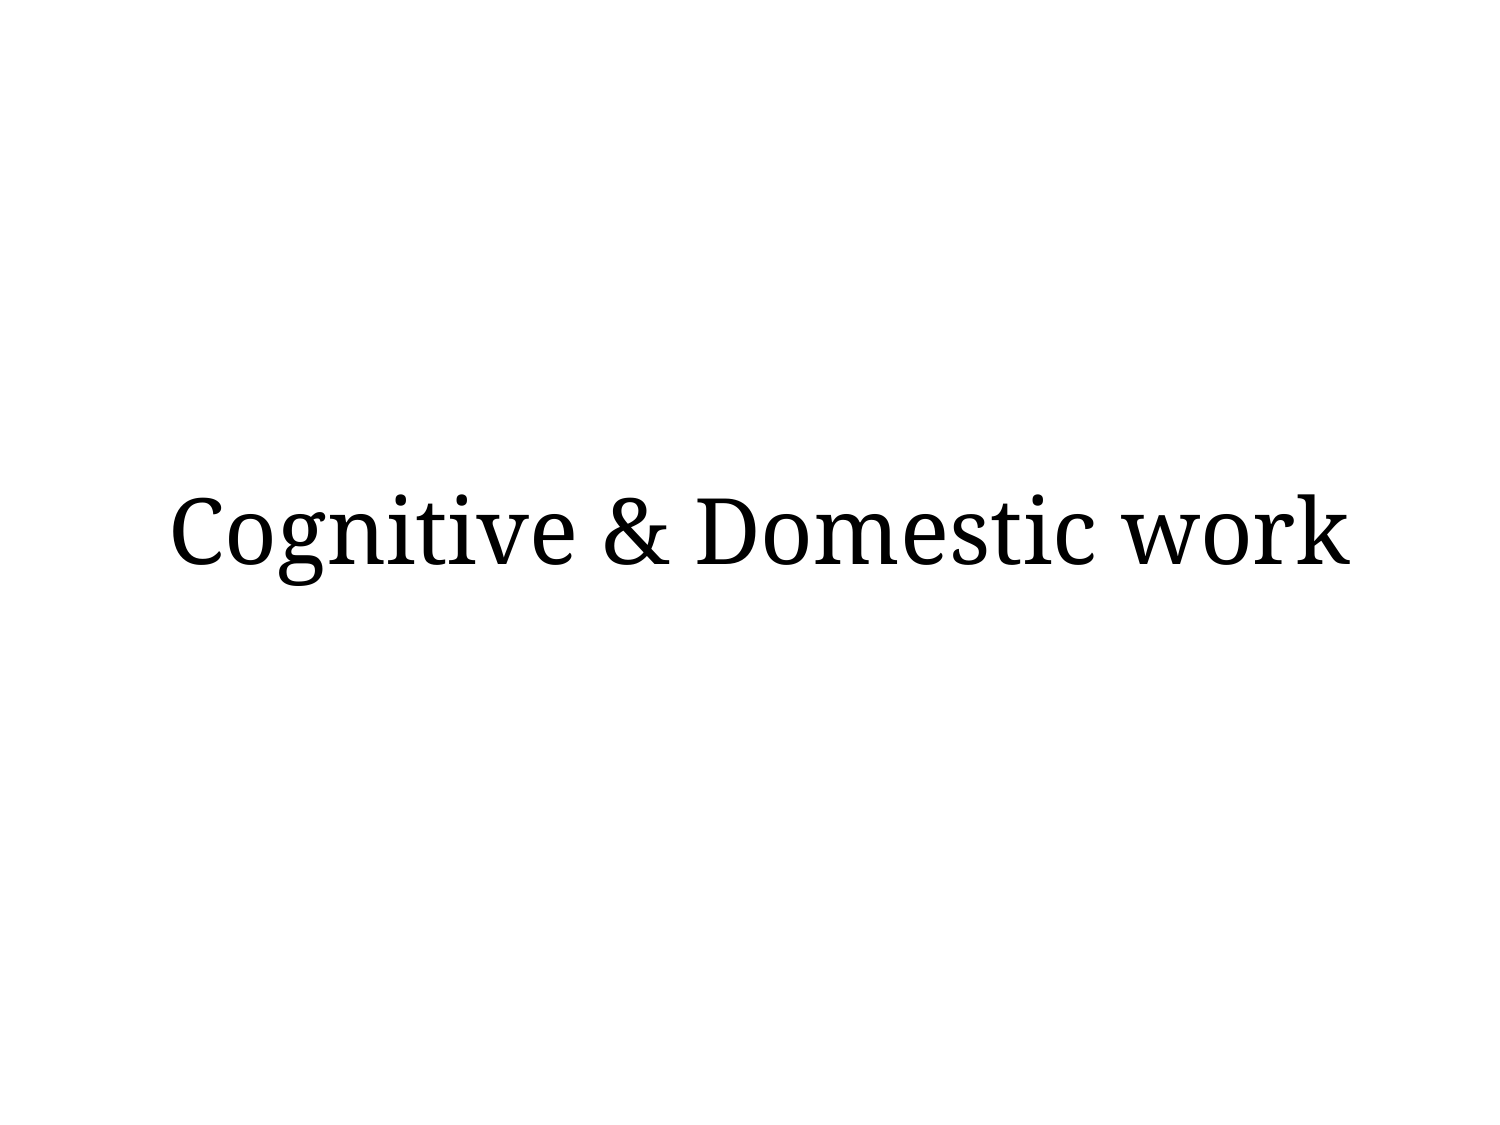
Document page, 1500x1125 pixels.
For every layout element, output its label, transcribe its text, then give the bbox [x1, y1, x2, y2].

title Cognitive & Domestic work [112, 426, 1407, 644]
